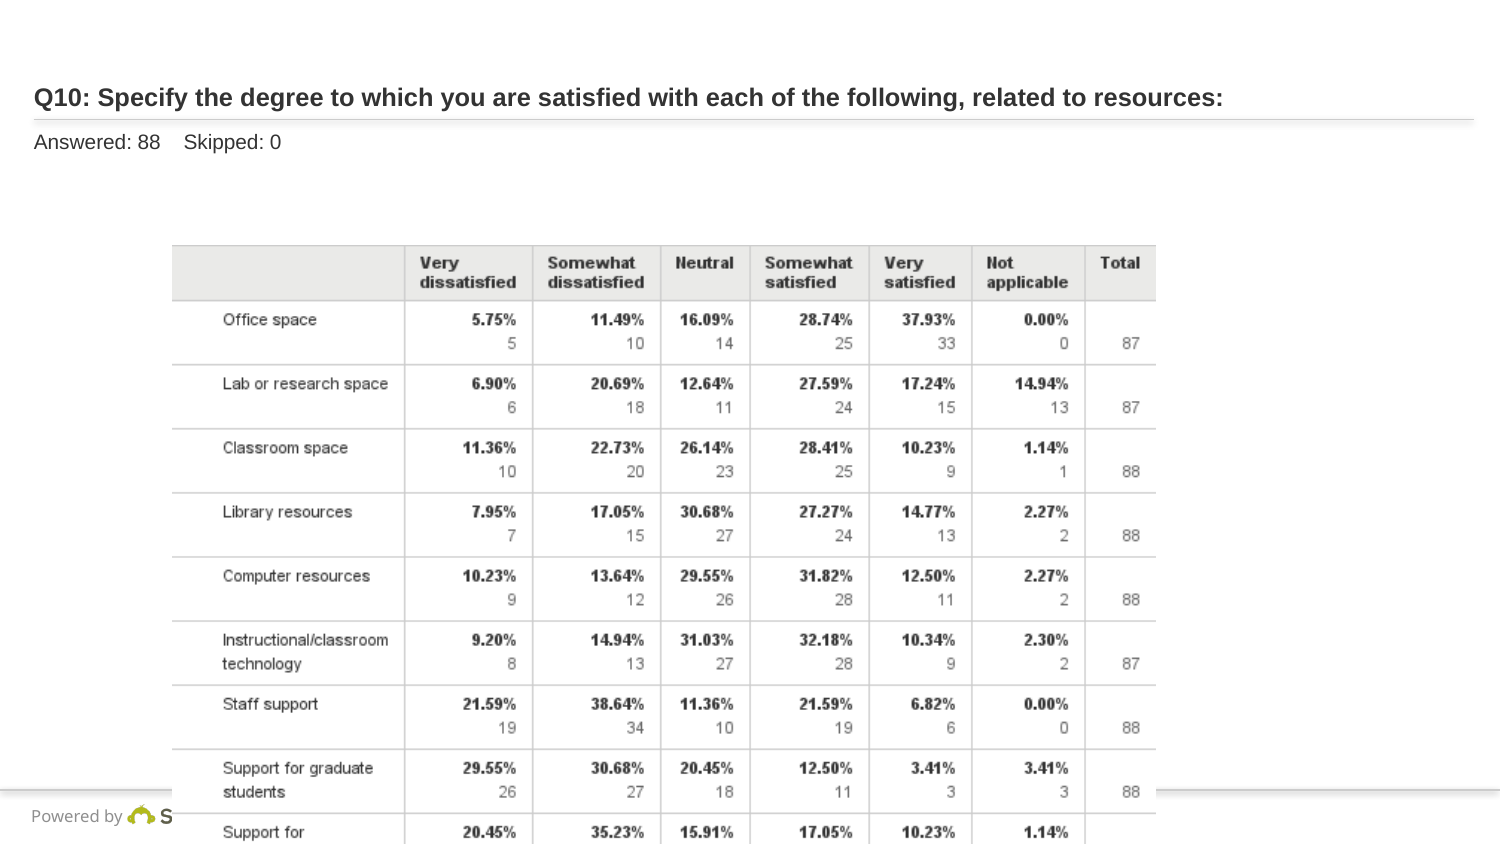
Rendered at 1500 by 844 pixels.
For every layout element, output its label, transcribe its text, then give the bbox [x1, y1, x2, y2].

list Answered: 88 Skipped: 0 [18, 120, 894, 162]
picture [171, 245, 1156, 844]
title Q10: Specify the degree to which you are satisfied with each of the following, related to resources: [18, 54, 1369, 119]
